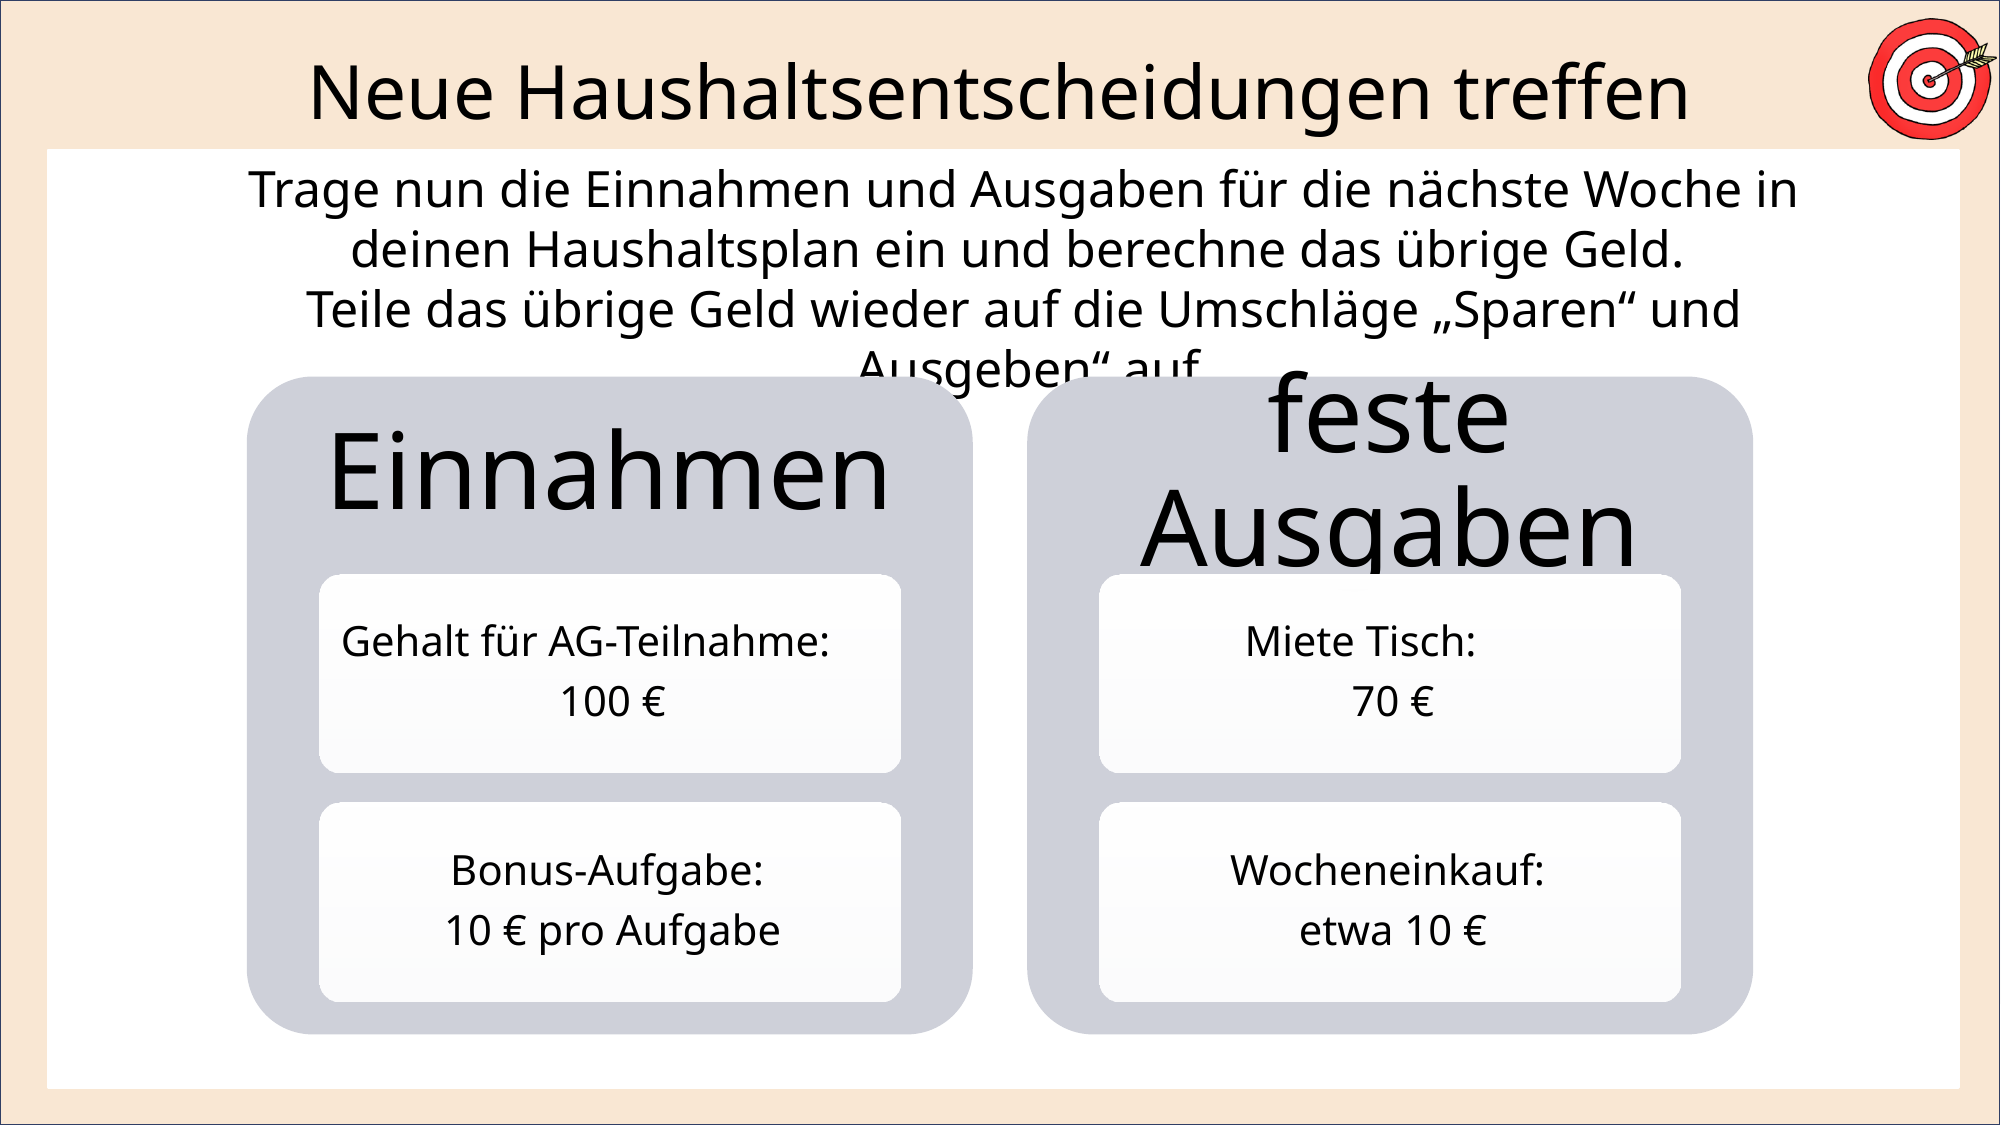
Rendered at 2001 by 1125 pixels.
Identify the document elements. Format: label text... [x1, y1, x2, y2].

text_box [245, 376, 1755, 1035]
text_box [0, 0, 2000, 1125]
text_box Neue Haushaltsentscheidungen treffen [44, 37, 1864, 143]
text_box Trage nun die Einnahmen und Ausgaben für die nächste Woche in deinen Haushaltsplan ein und berechne das übrige Geld. Teile das übrige Geld wieder auf die Umschläge „Sparen“ und „Ausgeben“ auf. [183, 90, 1866, 406]
text_box [47, 149, 1960, 1089]
picture [1864, 14, 2000, 144]
